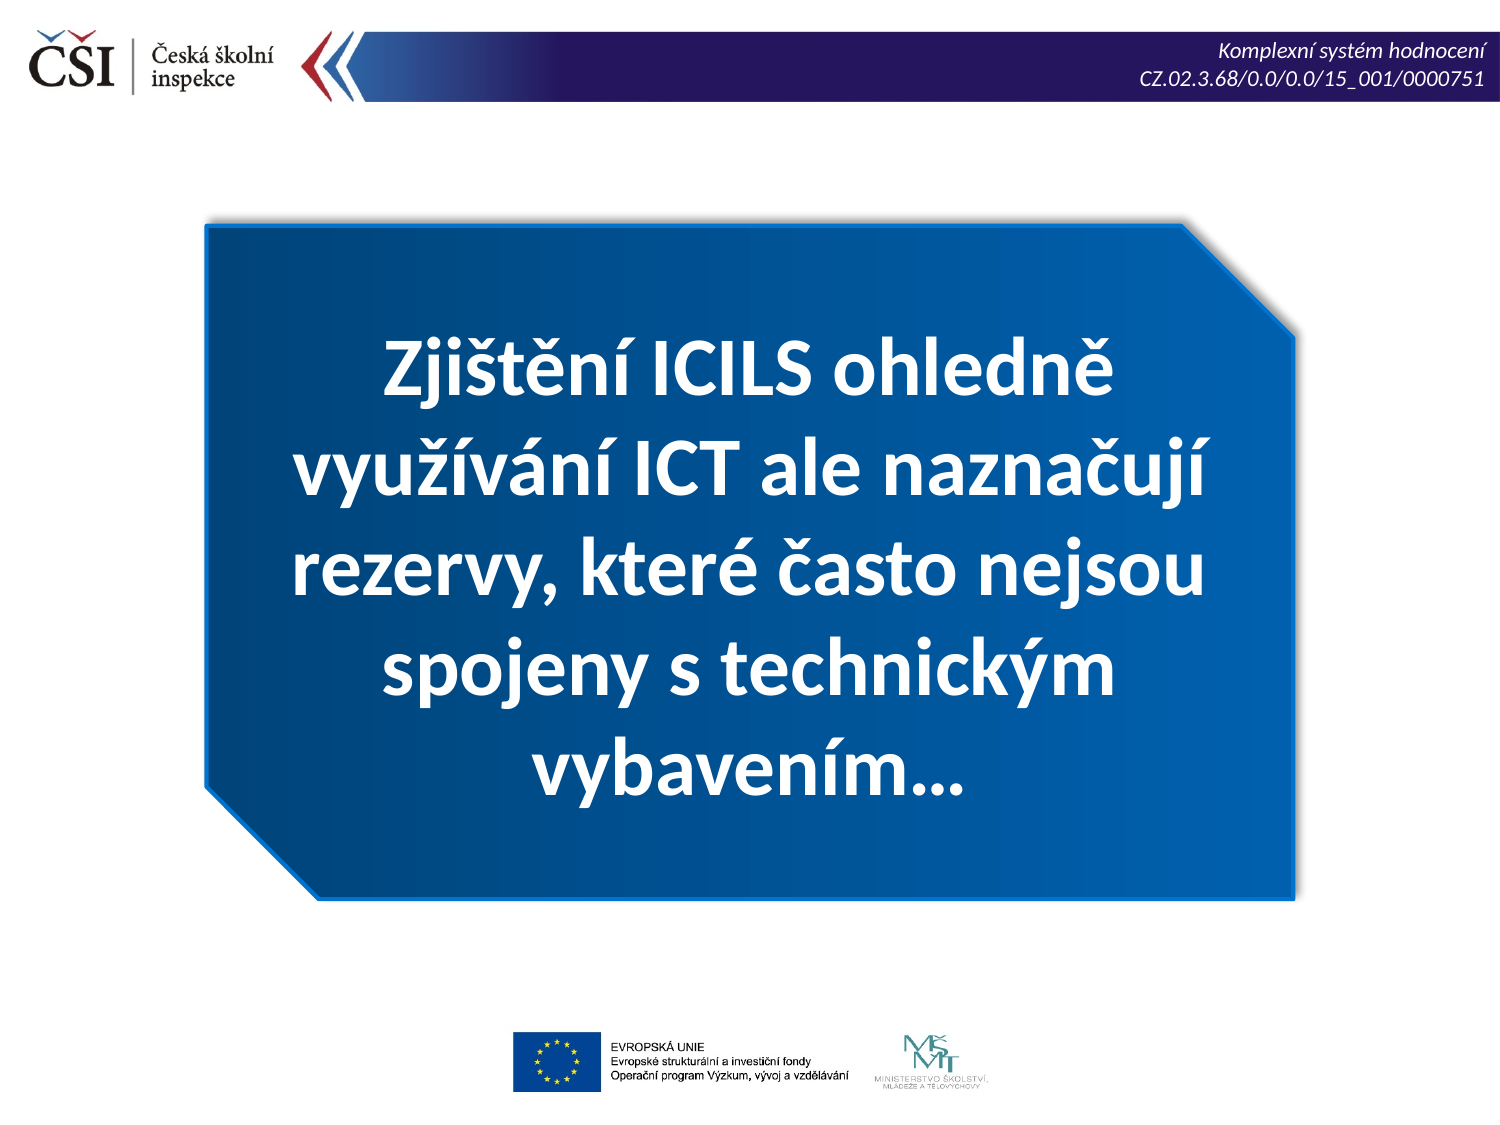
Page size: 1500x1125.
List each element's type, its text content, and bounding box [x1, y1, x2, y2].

picture [29, 30, 1500, 102]
text_box Zjištění ICILS ohledně využívání ICT ale naznačují rezervy, které často nejsou spojeny s technickým vybavením… [204, 223, 1296, 902]
picture [483, 1002, 1017, 1121]
